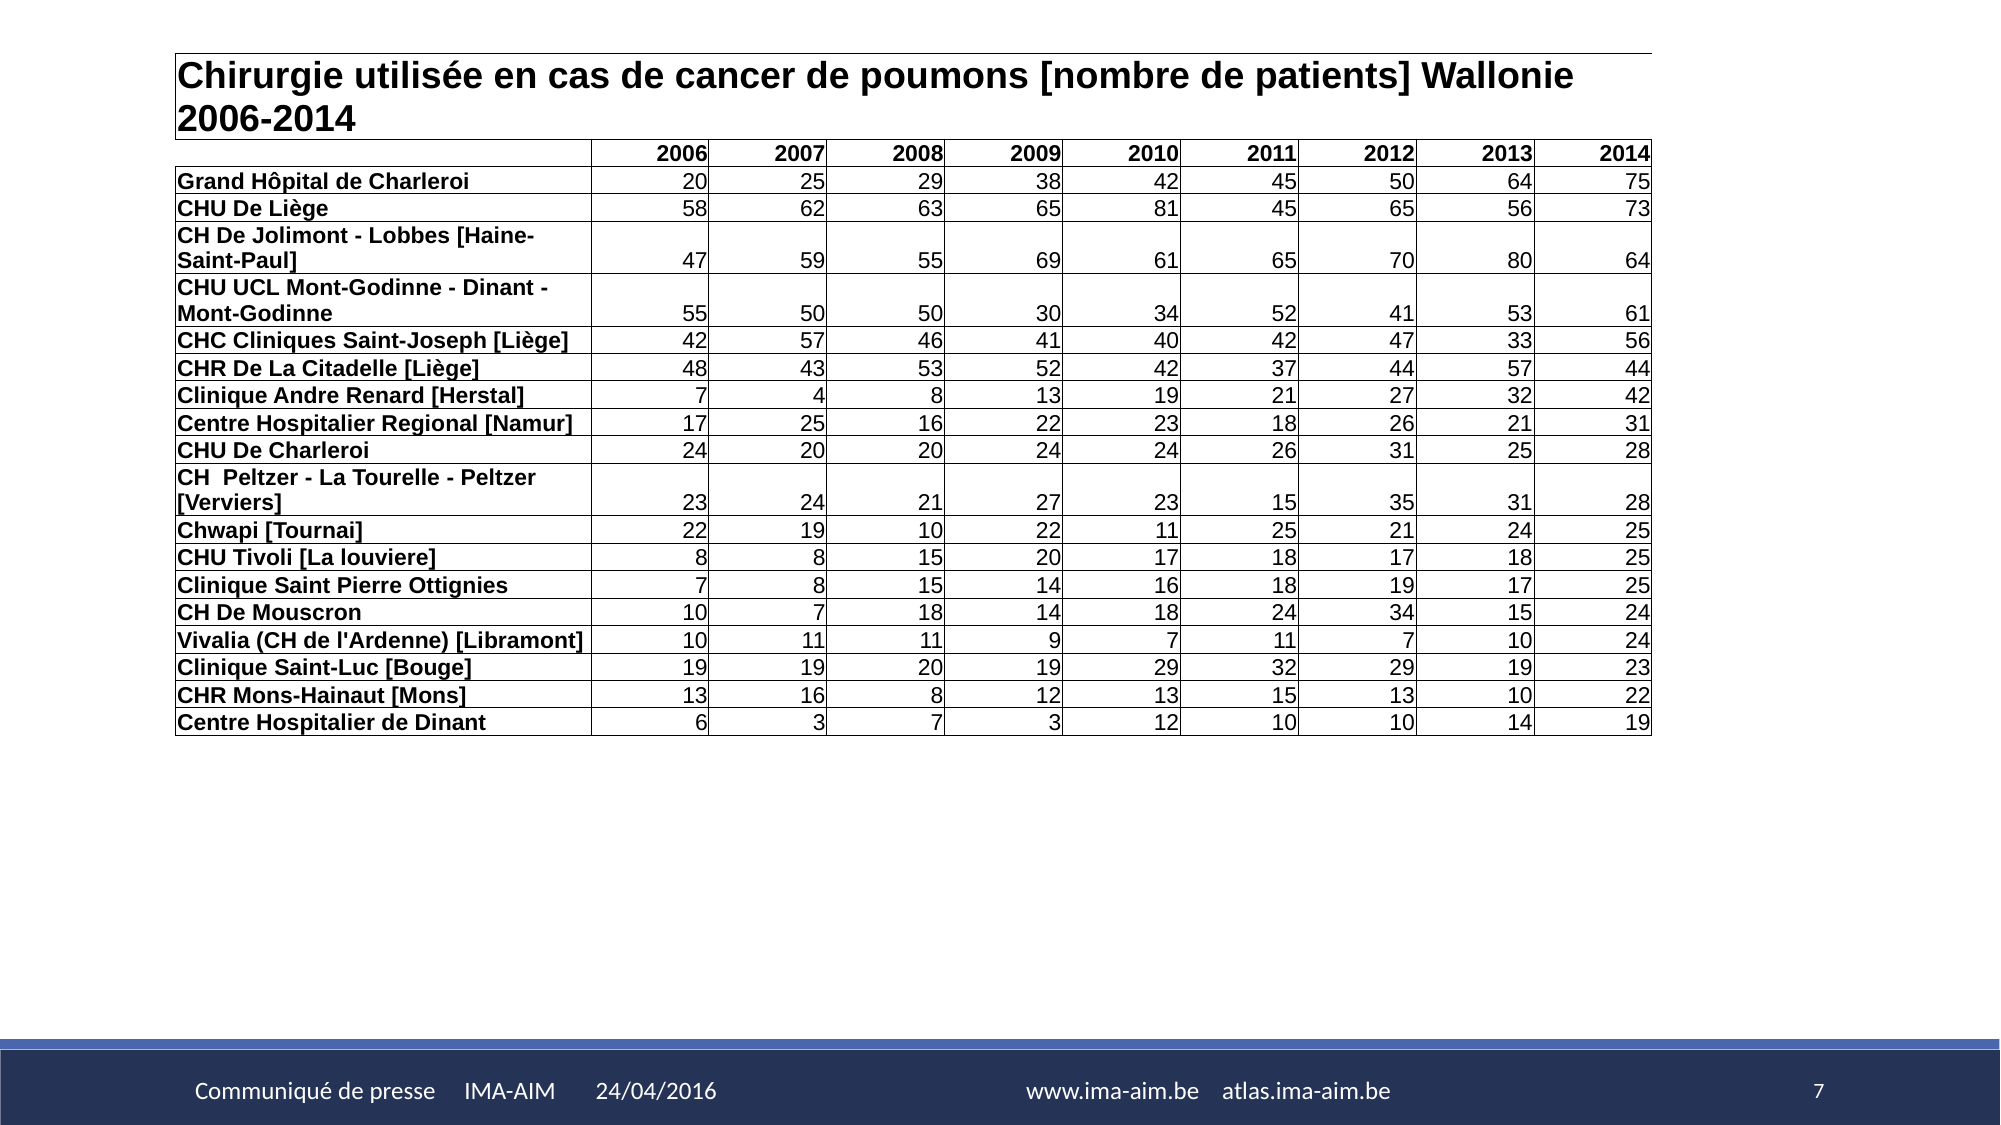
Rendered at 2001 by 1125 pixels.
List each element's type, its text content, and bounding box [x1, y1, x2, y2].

table_cell CH Peltzer - La Tourelle - Peltzer [Verviers] [176, 464, 591, 515]
table_cell 12 [1063, 708, 1180, 735]
table_cell Clinique Saint Pierre Ottignies [176, 571, 591, 598]
table_cell 63 [827, 194, 944, 221]
table_cell 35 [1299, 464, 1416, 515]
table_cell Grand Hôpital de Charleroi [176, 167, 591, 193]
table_cell 21 [827, 464, 944, 515]
table_cell 52 [1181, 274, 1298, 326]
table_cell 25 [1535, 571, 1651, 598]
table_cell 8 [592, 544, 708, 570]
table_cell 13 [592, 681, 708, 707]
table_cell 2012 [1299, 140, 1416, 166]
table_cell 23 [1063, 464, 1180, 515]
table_cell 19 [709, 654, 826, 680]
table_cell 19 [1063, 381, 1180, 408]
table_cell 42 [1535, 381, 1651, 408]
table_cell 10 [592, 599, 708, 625]
table_cell 10 [827, 516, 944, 543]
slide_number 7 [1624, 1059, 1840, 1120]
table_cell Clinique Andre Renard [Herstal] [176, 381, 591, 408]
table_cell 42 [592, 327, 708, 353]
table_cell 41 [1299, 274, 1416, 326]
table_cell 21 [1299, 516, 1416, 543]
table_cell 57 [709, 327, 826, 353]
table_cell 19 [1535, 708, 1651, 735]
table_cell 31 [1417, 464, 1534, 515]
table_cell 80 [1417, 222, 1534, 273]
table_cell 25 [1417, 436, 1534, 463]
table_cell 24 [1063, 436, 1180, 463]
table_cell 20 [945, 544, 1062, 570]
table_cell 20 [827, 654, 944, 680]
table_cell CHR Mons-Hainaut [Mons] [176, 681, 591, 707]
table_cell 20 [592, 167, 708, 193]
table_cell 6 [592, 708, 708, 735]
table_cell 2007 [709, 140, 826, 166]
table_cell 50 [709, 274, 826, 326]
table_cell 22 [945, 409, 1062, 435]
table_cell 52 [945, 354, 1062, 380]
table_cell 61 [1535, 274, 1651, 326]
table_cell 69 [945, 222, 1062, 273]
table_cell 13 [1063, 681, 1180, 707]
table_cell 47 [592, 222, 708, 273]
table_cell 24 [1181, 599, 1298, 625]
table_cell 2006 [592, 140, 708, 166]
table_cell 43 [709, 354, 826, 380]
table_cell 26 [1181, 436, 1298, 463]
table_cell 2013 [1417, 140, 1534, 166]
table_cell Centre Hospitalier de Dinant [176, 708, 591, 735]
table_cell CHU Tivoli [La louviere] [176, 544, 591, 570]
table_cell 11 [1181, 626, 1298, 653]
table_cell 58 [592, 194, 708, 221]
table_cell 41 [945, 327, 1062, 353]
table_cell 8 [709, 544, 826, 570]
table_cell 10 [1417, 681, 1534, 707]
table_cell 14 [1417, 708, 1534, 735]
table_cell 18 [827, 599, 944, 625]
table_cell 44 [1535, 354, 1651, 380]
table_cell [176, 140, 591, 166]
table_cell 25 [1535, 516, 1651, 543]
table_cell 53 [827, 354, 944, 380]
table_cell 73 [1535, 194, 1651, 221]
table_cell 25 [709, 167, 826, 193]
table_cell 15 [827, 544, 944, 570]
table_cell 20 [709, 436, 826, 463]
table_cell CHU De Charleroi [176, 436, 591, 463]
table_cell 22 [1535, 681, 1651, 707]
table_cell 32 [1181, 654, 1298, 680]
table_cell 12 [945, 681, 1062, 707]
footer www.ima-aim.be atlas.ima-aim.be [813, 1059, 1605, 1120]
table_cell 2011 [1181, 140, 1298, 166]
table_cell 11 [709, 626, 826, 653]
table_header Chirurgie utilisée en cas de cancer de poumons [nombre de patients] Wallonie 2006-2014 [176, 54, 1652, 139]
table_cell 10 [1299, 708, 1416, 735]
table_cell Chwapi [Tournai] [176, 516, 591, 543]
table_cell 4 [709, 381, 826, 408]
table_cell 65 [945, 194, 1062, 221]
table_cell 19 [1417, 654, 1534, 680]
table_cell 19 [709, 516, 826, 543]
table_cell 11 [1063, 516, 1180, 543]
table_cell 8 [827, 681, 944, 707]
table_cell 22 [945, 516, 1062, 543]
table_cell 15 [1181, 681, 1298, 707]
table_cell 22 [592, 516, 708, 543]
table_cell 2009 [945, 140, 1062, 166]
table_cell 18 [1417, 544, 1534, 570]
table_cell 24 [1535, 599, 1651, 625]
table_cell 56 [1417, 194, 1534, 221]
table_cell 24 [1535, 626, 1651, 653]
table_cell 70 [1299, 222, 1416, 273]
table_cell Clinique Saint-Luc [Bouge] [176, 654, 591, 680]
table_cell 2014 [1535, 140, 1651, 166]
table_cell 44 [1299, 354, 1416, 380]
table_cell 24 [709, 464, 826, 515]
table_cell CH De Jolimont - Lobbes [Haine-Saint-Paul] [176, 222, 591, 273]
table_cell 19 [592, 654, 708, 680]
table_cell 10 [1417, 626, 1534, 653]
table_cell 8 [709, 571, 826, 598]
table_cell 14 [945, 571, 1062, 598]
table_cell 38 [945, 167, 1062, 193]
table_cell 31 [1299, 436, 1416, 463]
table_cell 11 [827, 626, 944, 653]
table_cell 16 [709, 681, 826, 707]
table_cell 7 [592, 571, 708, 598]
table_cell 64 [1535, 222, 1651, 273]
table_cell 23 [1535, 654, 1651, 680]
table_cell 29 [827, 167, 944, 193]
table_cell 27 [1299, 381, 1416, 408]
table_cell CHR De La Citadelle [Liège] [176, 354, 591, 380]
table_cell 20 [827, 436, 944, 463]
table_cell CH De Mouscron [176, 599, 591, 625]
table_cell 7 [709, 599, 826, 625]
table_cell 34 [1299, 599, 1416, 625]
table_cell 10 [1181, 708, 1298, 735]
table_cell 13 [945, 381, 1062, 408]
table_cell 34 [1063, 274, 1180, 326]
table_cell 15 [1181, 464, 1298, 515]
table_cell 21 [1417, 409, 1534, 435]
table_cell 62 [709, 194, 826, 221]
table_cell 8 [827, 381, 944, 408]
table_cell 17 [1299, 544, 1416, 570]
table_cell 29 [1299, 654, 1416, 680]
table_cell 25 [1535, 544, 1651, 570]
table_cell 29 [1063, 654, 1180, 680]
table_cell 55 [592, 274, 708, 326]
table_cell 26 [1299, 409, 1416, 435]
table_cell CHU UCL Mont-Godinne - Dinant - Mont-Godinne [176, 274, 591, 326]
table_cell 42 [1063, 354, 1180, 380]
table_cell 7 [1063, 626, 1180, 653]
table_cell 28 [1535, 436, 1651, 463]
table_cell 61 [1063, 222, 1180, 273]
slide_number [180, 1059, 794, 1120]
table_cell 19 [1299, 571, 1416, 598]
table_cell 32 [1417, 381, 1534, 408]
table_cell CHU De Liège [176, 194, 591, 221]
table_cell 33 [1417, 327, 1534, 353]
table_cell 15 [827, 571, 944, 598]
table_cell 31 [1535, 409, 1651, 435]
table_cell 17 [592, 409, 708, 435]
table_cell 7 [1299, 626, 1416, 653]
table_cell 9 [945, 626, 1062, 653]
table_cell 53 [1417, 274, 1534, 326]
table_cell 42 [1063, 167, 1180, 193]
table_cell 17 [1417, 571, 1534, 598]
table_cell 24 [945, 436, 1062, 463]
table_cell 46 [827, 327, 944, 353]
table_cell 50 [827, 274, 944, 326]
table_cell 14 [945, 599, 1062, 625]
table_cell 24 [592, 436, 708, 463]
table_cell 18 [1181, 571, 1298, 598]
table_cell 45 [1181, 194, 1298, 221]
table_cell 37 [1181, 354, 1298, 380]
table_cell 42 [1181, 327, 1298, 353]
table_cell 81 [1063, 194, 1180, 221]
table_cell 10 [592, 626, 708, 653]
table_cell 19 [945, 654, 1062, 680]
table_cell 59 [709, 222, 826, 273]
table_cell 65 [1299, 194, 1416, 221]
table_cell 56 [1535, 327, 1651, 353]
table_cell 48 [592, 354, 708, 380]
table_cell 23 [1063, 409, 1180, 435]
table_cell 75 [1535, 167, 1651, 193]
table_cell 3 [709, 708, 826, 735]
table_cell 2008 [827, 140, 944, 166]
table_cell 18 [1181, 409, 1298, 435]
table_cell 16 [1063, 571, 1180, 598]
table_cell 23 [592, 464, 708, 515]
table_cell 17 [1063, 544, 1180, 570]
table_cell 28 [1535, 464, 1651, 515]
table_cell 21 [1181, 381, 1298, 408]
table_cell Vivalia (CH de l'Ardenne) [Libramont] [176, 626, 591, 653]
table_cell 57 [1417, 354, 1534, 380]
table_cell 64 [1417, 167, 1534, 193]
table_cell Centre Hospitalier Regional [Namur] [176, 409, 591, 435]
table_cell 24 [1417, 516, 1534, 543]
table_cell CHC Cliniques Saint-Joseph [Liège] [176, 327, 591, 353]
table_cell 3 [945, 708, 1062, 735]
table_cell 2010 [1063, 140, 1180, 166]
table_cell 30 [945, 274, 1062, 326]
table_cell 15 [1417, 599, 1534, 625]
table_cell 18 [1181, 544, 1298, 570]
table_cell 27 [945, 464, 1062, 515]
table_cell 7 [827, 708, 944, 735]
table_cell 18 [1063, 599, 1180, 625]
table_cell 45 [1181, 167, 1298, 193]
table_cell 16 [827, 409, 944, 435]
table_cell 50 [1299, 167, 1416, 193]
table_cell 13 [1299, 681, 1416, 707]
table_cell 7 [592, 381, 708, 408]
table_cell 25 [709, 409, 826, 435]
table_cell 25 [1181, 516, 1298, 543]
table_cell 65 [1181, 222, 1298, 273]
table_cell 40 [1063, 327, 1180, 353]
table_cell 47 [1299, 327, 1416, 353]
table_cell 55 [827, 222, 944, 273]
